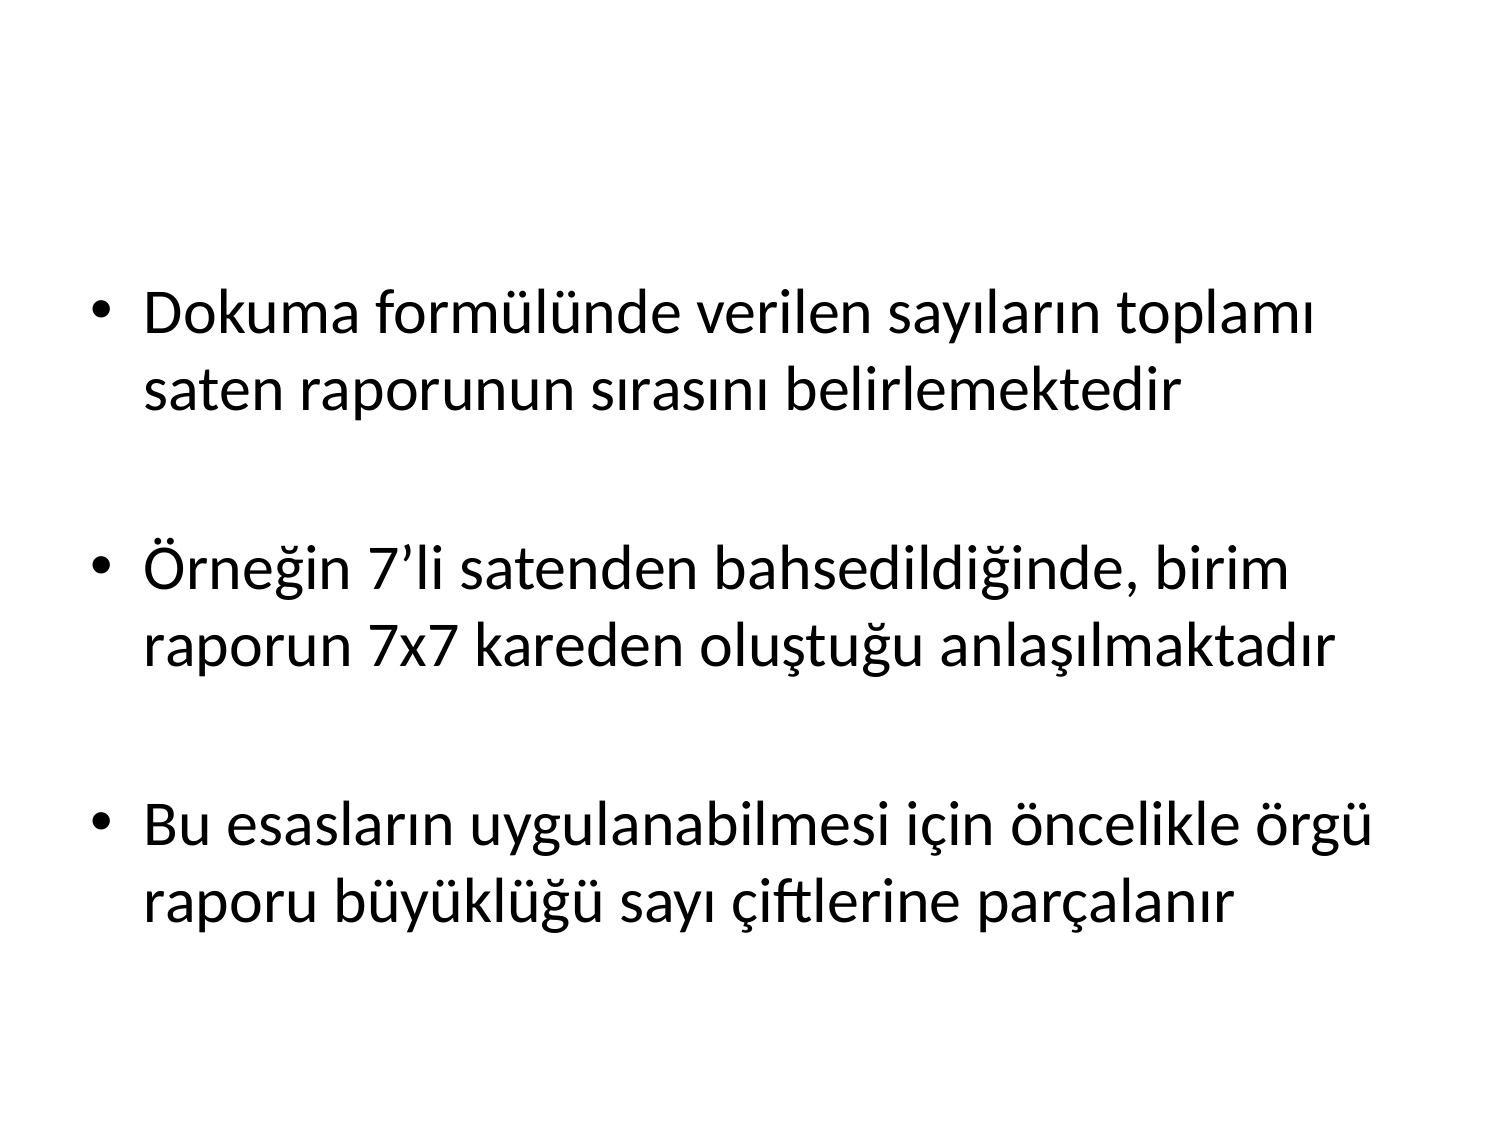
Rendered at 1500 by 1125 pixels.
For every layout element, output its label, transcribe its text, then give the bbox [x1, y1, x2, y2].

list Dokuma formülünde verilen sayıların toplamı saten raporunun sırasını belirlemektedir Örneğin 7’li satenden bahsedildiğinde, birim raporun 7x7 kareden oluştuğu anlaşılmaktadır Bu esasların uygulanabilmesi için öncelikle örgü raporu büyüklüğü sayı çiftlerine parçalanır [75, 262, 1425, 1005]
